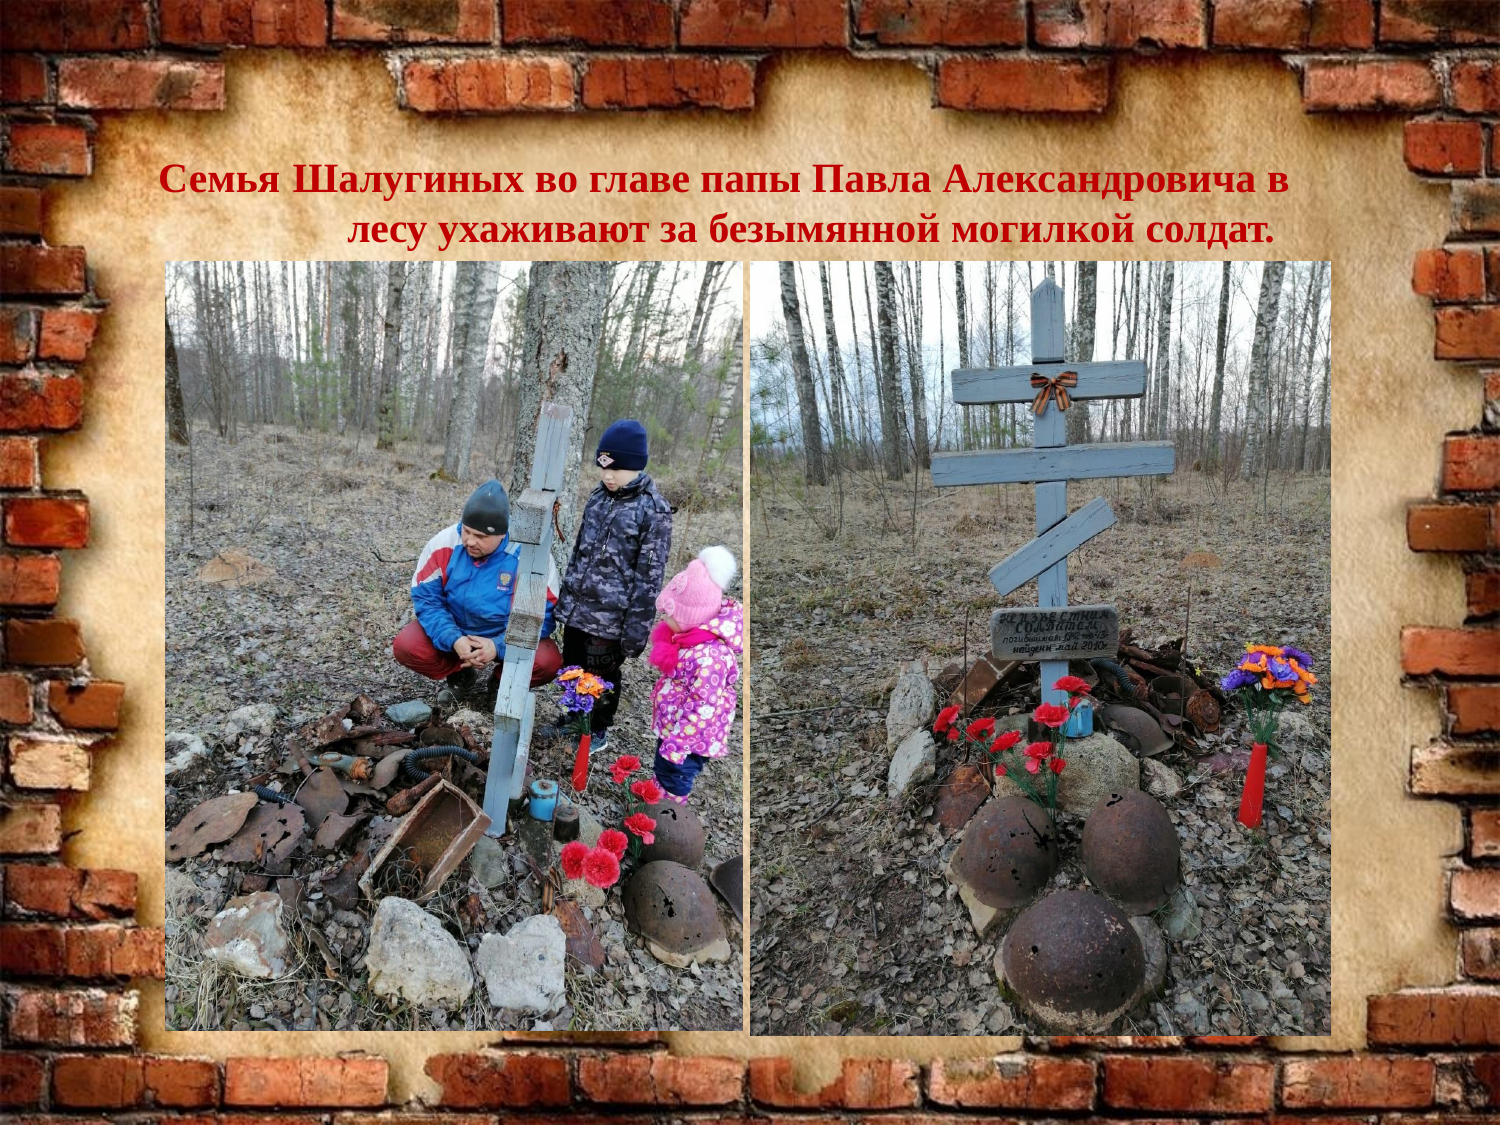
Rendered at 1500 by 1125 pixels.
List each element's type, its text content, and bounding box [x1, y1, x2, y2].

picture [0, 0, 1500, 1125]
title Семья Шалугиных во главе папы Павла Александровича в лесу ухаживают за безымянной могилкой солдат. [156, 148, 1380, 339]
